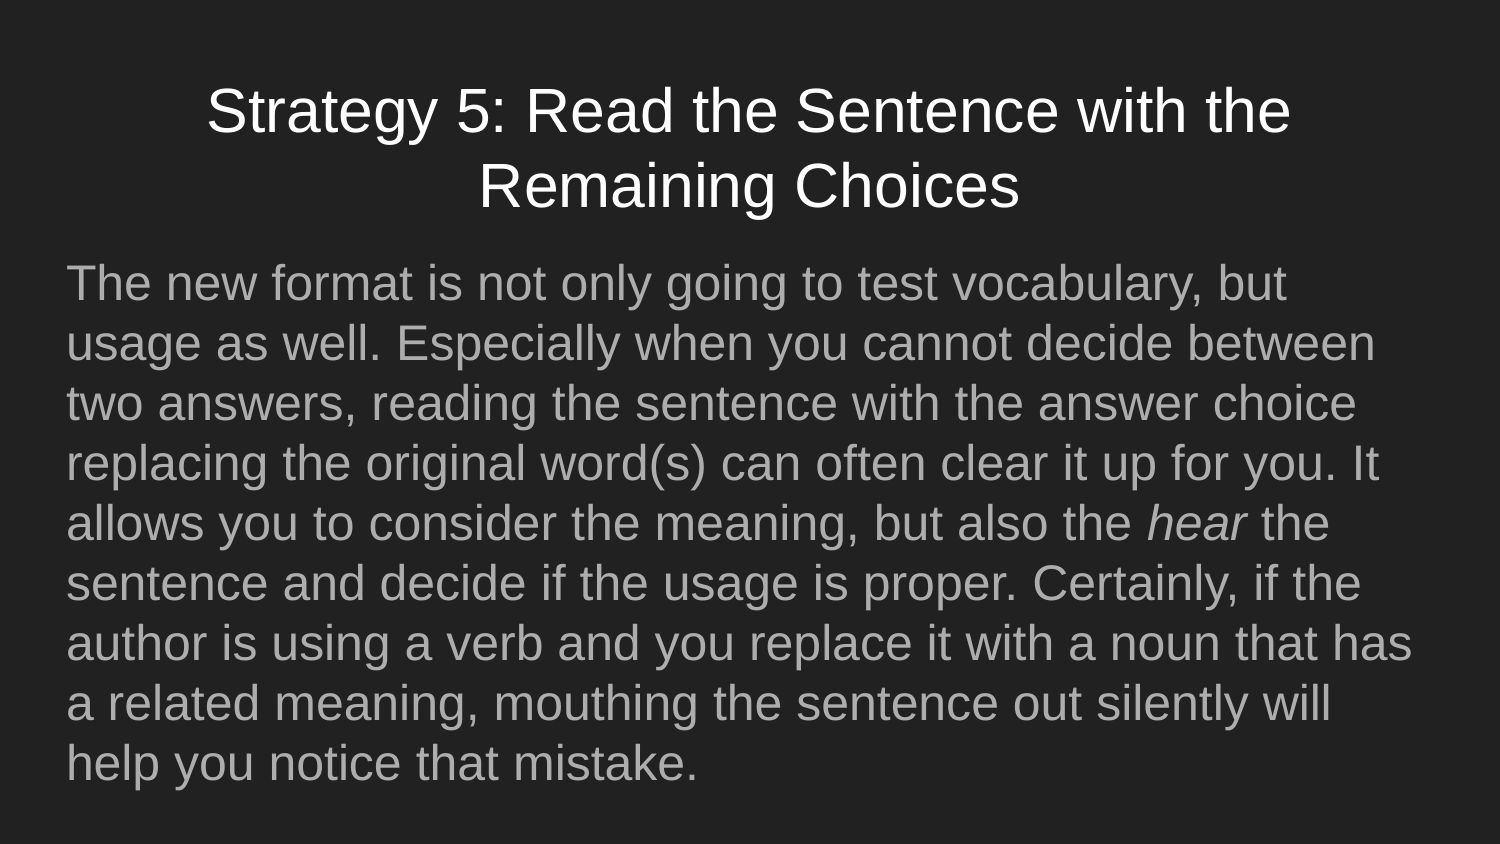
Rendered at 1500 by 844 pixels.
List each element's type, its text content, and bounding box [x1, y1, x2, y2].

title Strategy 5: Read the Sentence with the Remaining Choices [51, 69, 1449, 235]
subtitle The new format is not only going to test vocabulary, but usage as well. Especially when you cannot decide between two answers, reading the sentence with the answer choice replacing the original word(s) can often clear it up for you. It allows you to consider the meaning, but also the hear the sentence and decide if the usage is proper. Certainly, if the author is using a verb and you replace it with a noun that has a related meaning, mouthing the sentence out silently will help you notice that mistake. [51, 235, 1449, 844]
